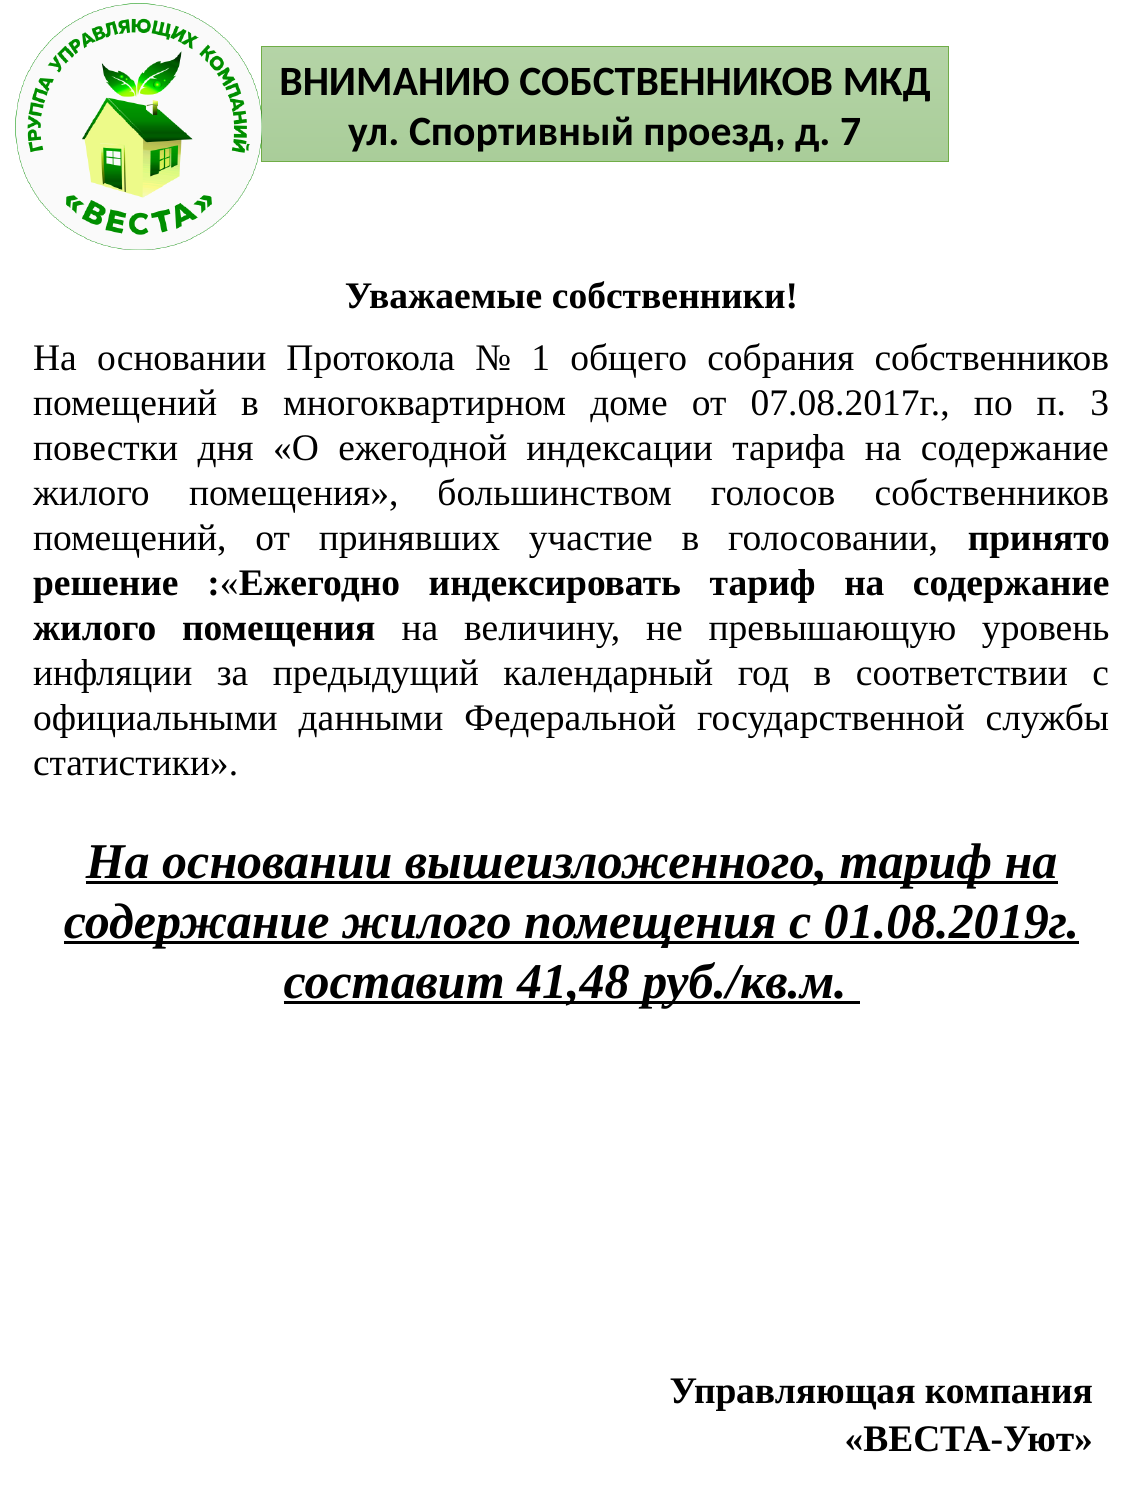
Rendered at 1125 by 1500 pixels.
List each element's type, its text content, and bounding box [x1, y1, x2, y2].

text_box Управляющая компания «ВЕСТА-Уют» [545, 1355, 1108, 1467]
text_box Уважаемые собственники! На основании Протокола № 1 общего собрания собственников помещений в многоквартирном доме от 07.08.2017г., по п. 3 повестки дня «О ежегодной индексации тарифа на содержание жилого помещения», большинством голосов собственников помещений, от принявших участие в голосовании, принято решение :«Ежегодно индексировать тариф на содержание жилого помещения на величину, не превышающую уровень инфляции за предыдущий календарный год в соответствии с официальными данными Федеральной государственной службы статистики». На основании вышеизложенного, тариф на содержание жилого помещения с 01.08.2019г. составит 41,48 руб./кв.м. [18, 199, 1125, 1241]
picture [15, 3, 262, 250]
text_box ВНИМАНИЮ СОБСТВЕННИКОВ МКД ул. Спортивный проезд, д. 7 [262, 46, 949, 162]
